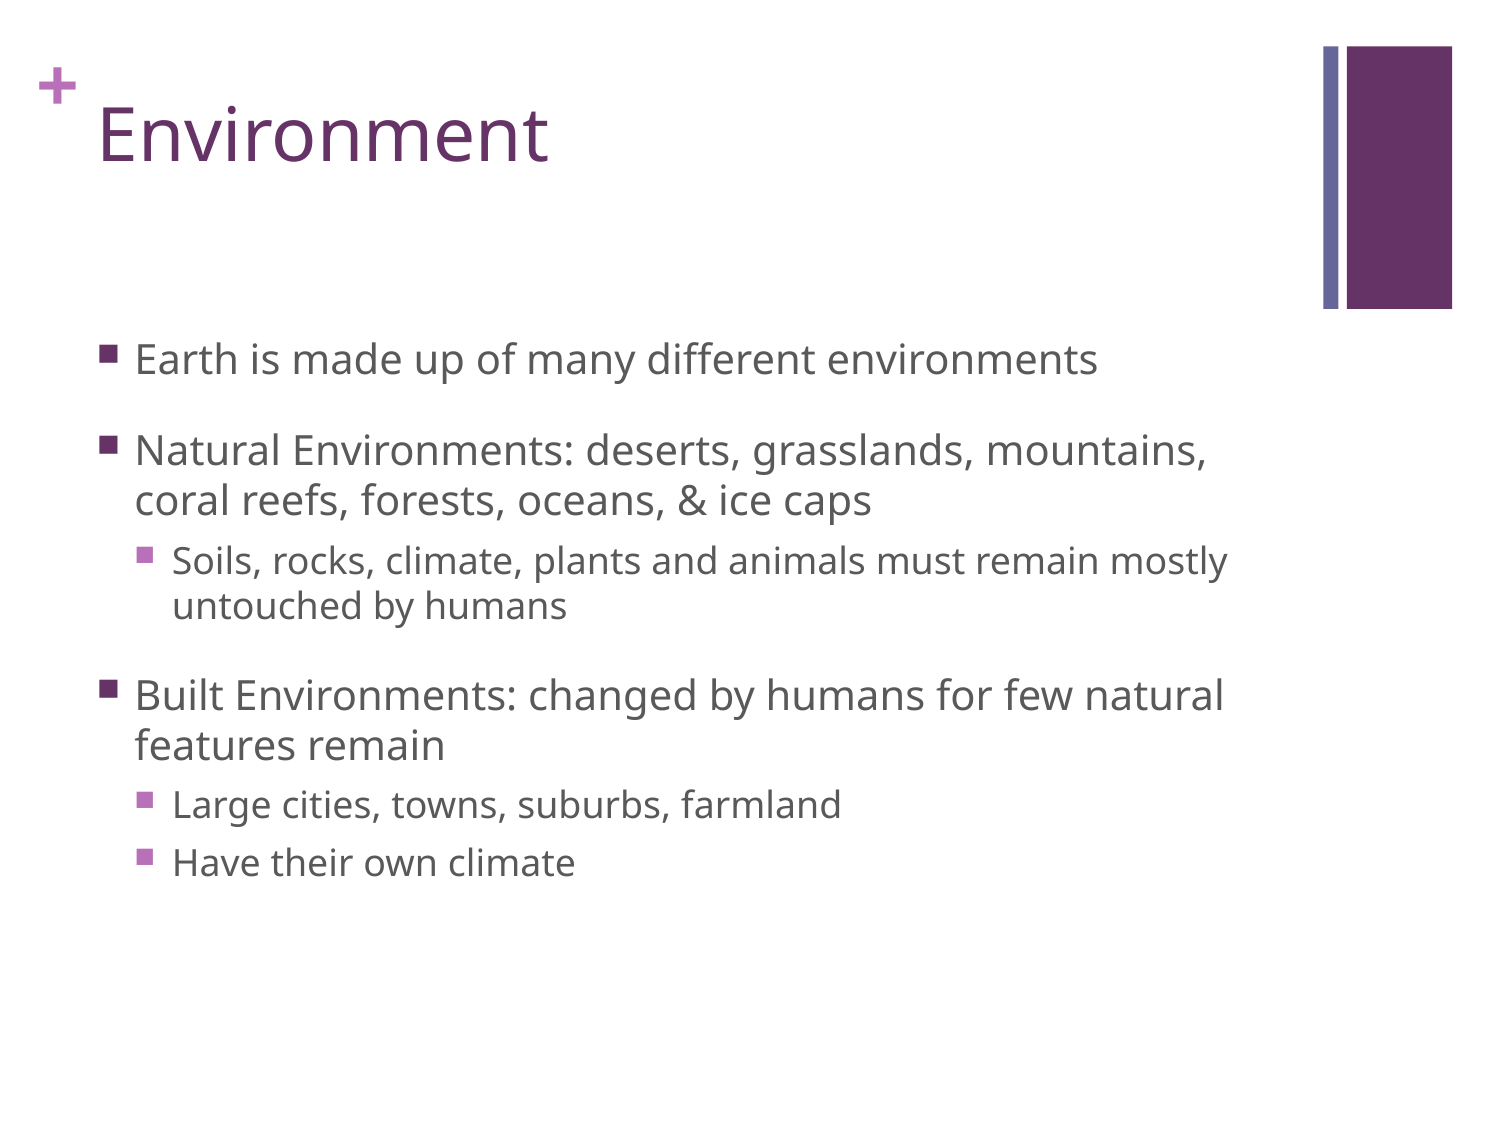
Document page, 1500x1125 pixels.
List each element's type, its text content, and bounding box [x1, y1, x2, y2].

list Earth is made up of many different environments Natural Environments: deserts, grasslands, mountains, coral reefs, forests, oceans, & ice caps Soils, rocks, climate, plants and animals must remain mostly untouched by humans Built Environments: changed by humans for few natural features remain Large cities, towns, suburbs, farmland Have their own climate [81, 324, 1322, 1005]
title Environment [81, 79, 1322, 263]
